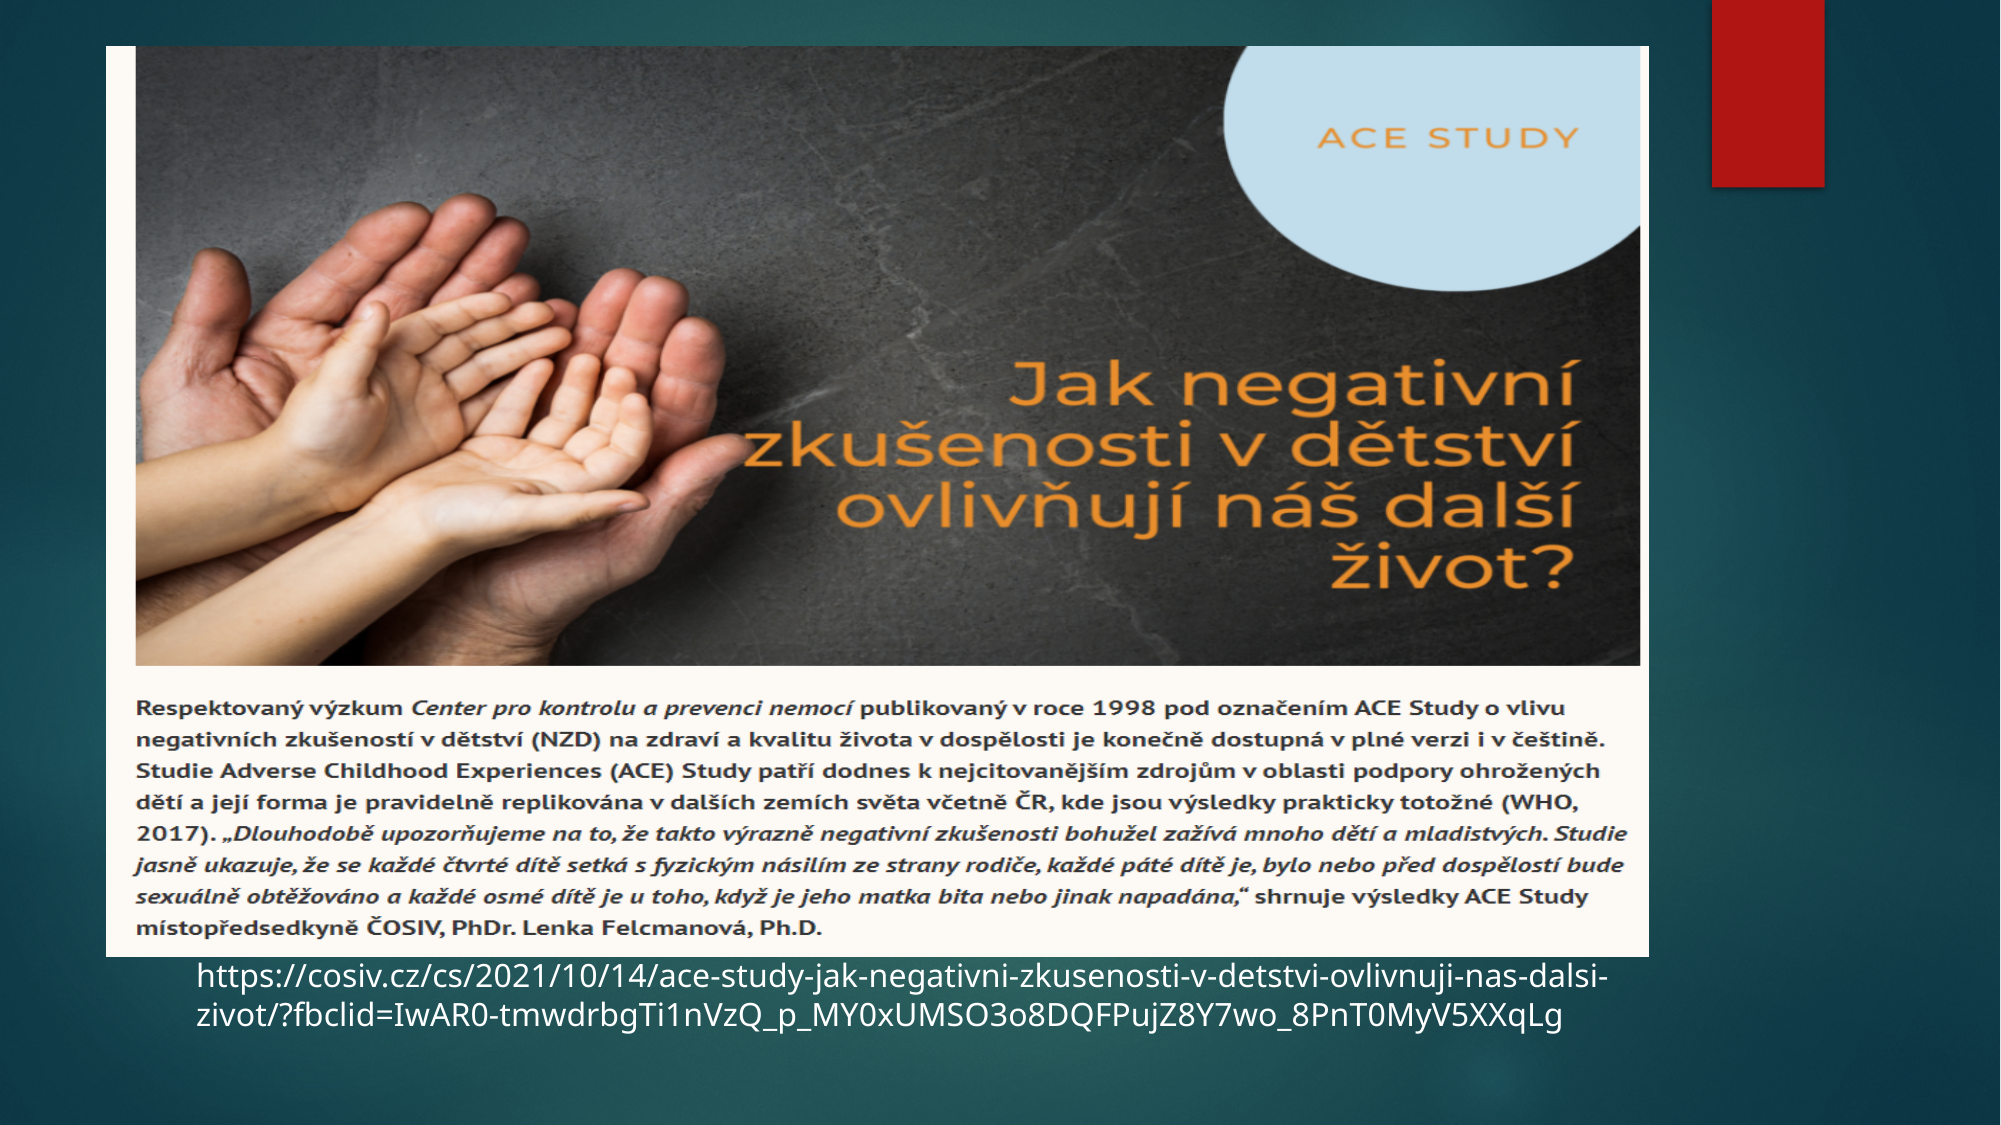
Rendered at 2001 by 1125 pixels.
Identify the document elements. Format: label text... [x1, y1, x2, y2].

list https://cosiv.cz/cs/2021/10/14/ace-study-jak-negativni-zkusenosti-v-detstvi-ovlivnuji-nas-dalsi-zivot/?fbclid=IwAR0-tmwdrbgTi1nVzQ_p_MY0xUMSO3o8DQFPujZ8Y7wo_8PnT0MyV5XXqLg [181, 964, 1649, 1042]
picture [0, 0, 2001, 1125]
